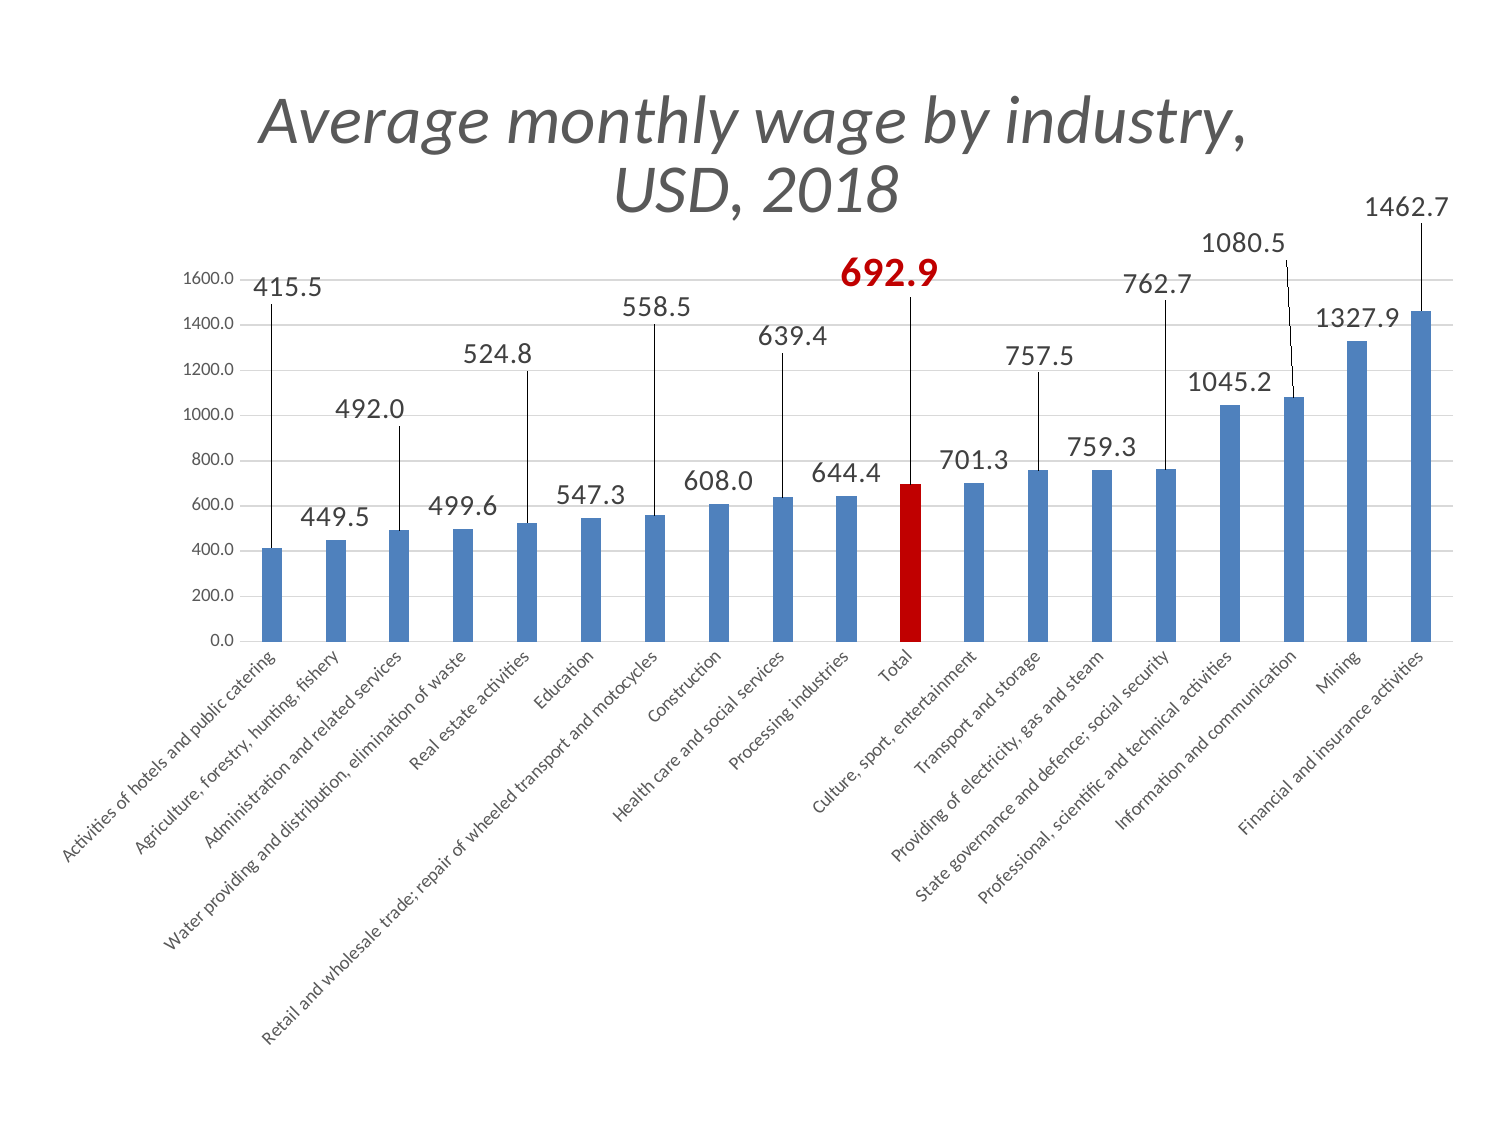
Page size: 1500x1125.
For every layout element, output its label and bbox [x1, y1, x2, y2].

chart [29, 42, 1483, 1071]
